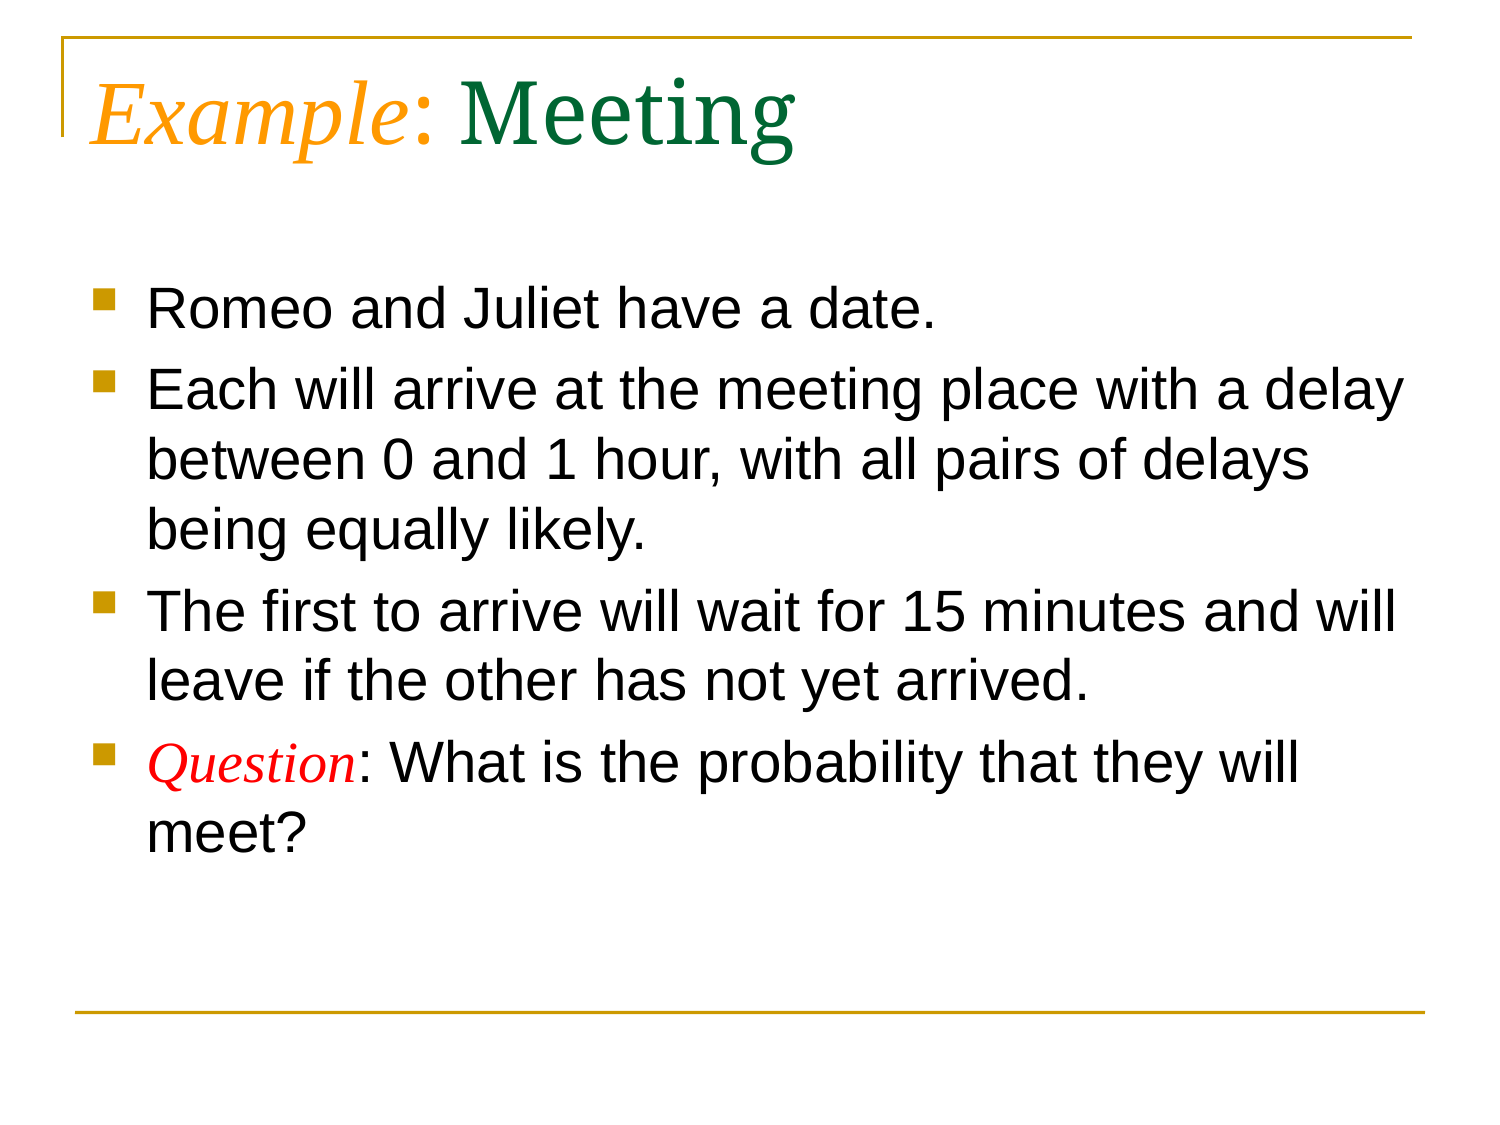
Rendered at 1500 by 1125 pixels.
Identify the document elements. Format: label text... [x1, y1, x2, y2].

title Example: Meeting [75, 45, 1425, 233]
list Romeo and Juliet have a date. Each will arrive at the meeting place with a delay between 0 and 1 hour, with all pairs of delays being equally likely. The first to arrive will wait for 15 minutes and will leave if the other has not yet arrived. Question: What is the probability that they will meet? [75, 262, 1425, 1006]
